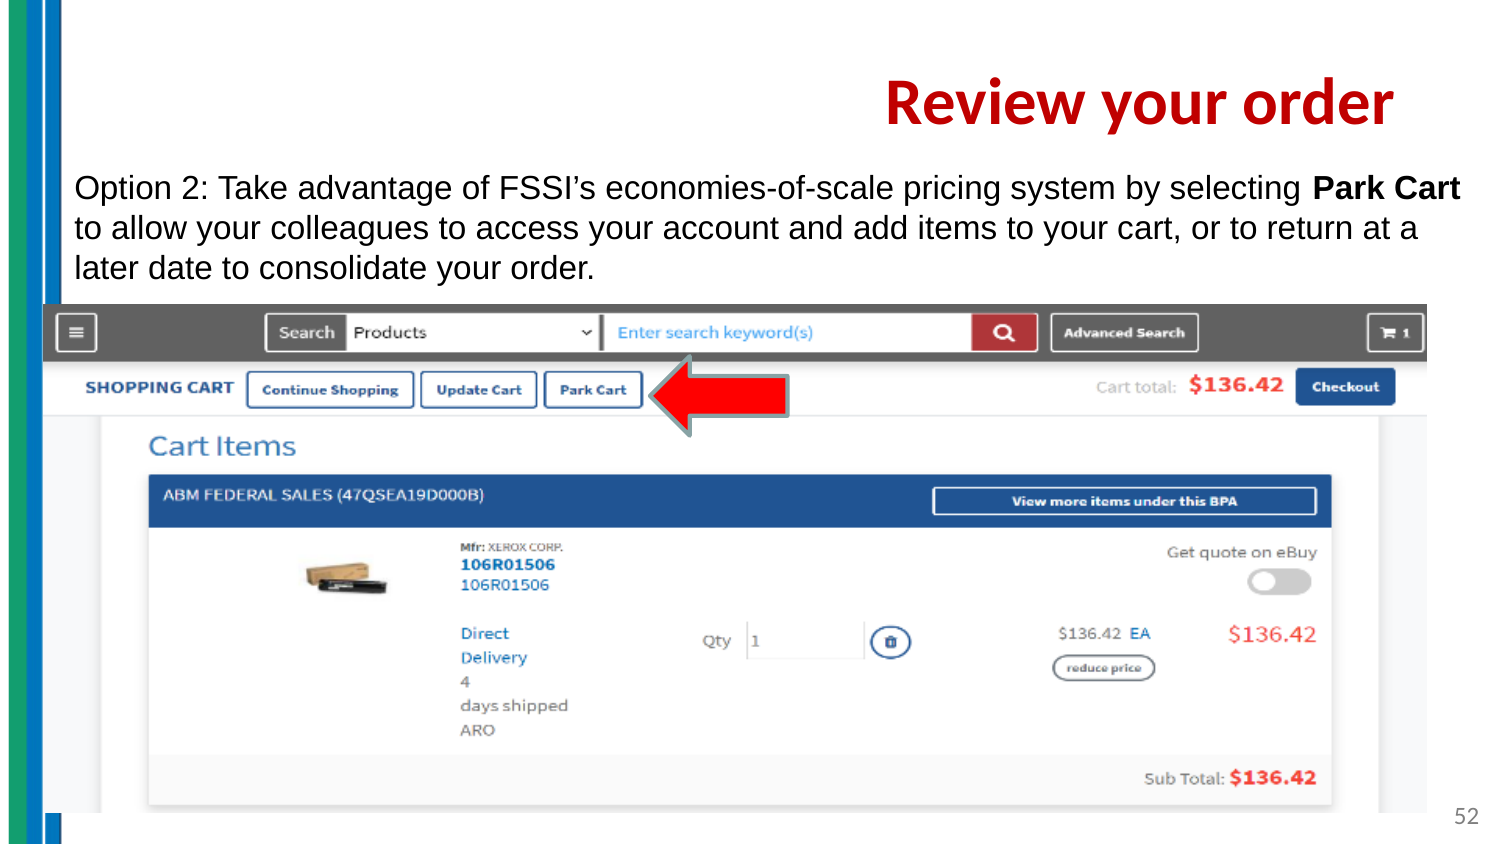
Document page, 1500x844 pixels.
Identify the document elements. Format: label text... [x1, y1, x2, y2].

picture [0, 0, 26, 844]
title Review your order [75, 50, 1425, 158]
text_box Option 2: Take advantage of FSSI’s economies-of-scale pricing system by selecting Park Cart to allow your colleagues to access your account and add items to your cart, or to return at a later date to consolidate your order. [59, 158, 1487, 300]
picture [29, 0, 1500, 844]
